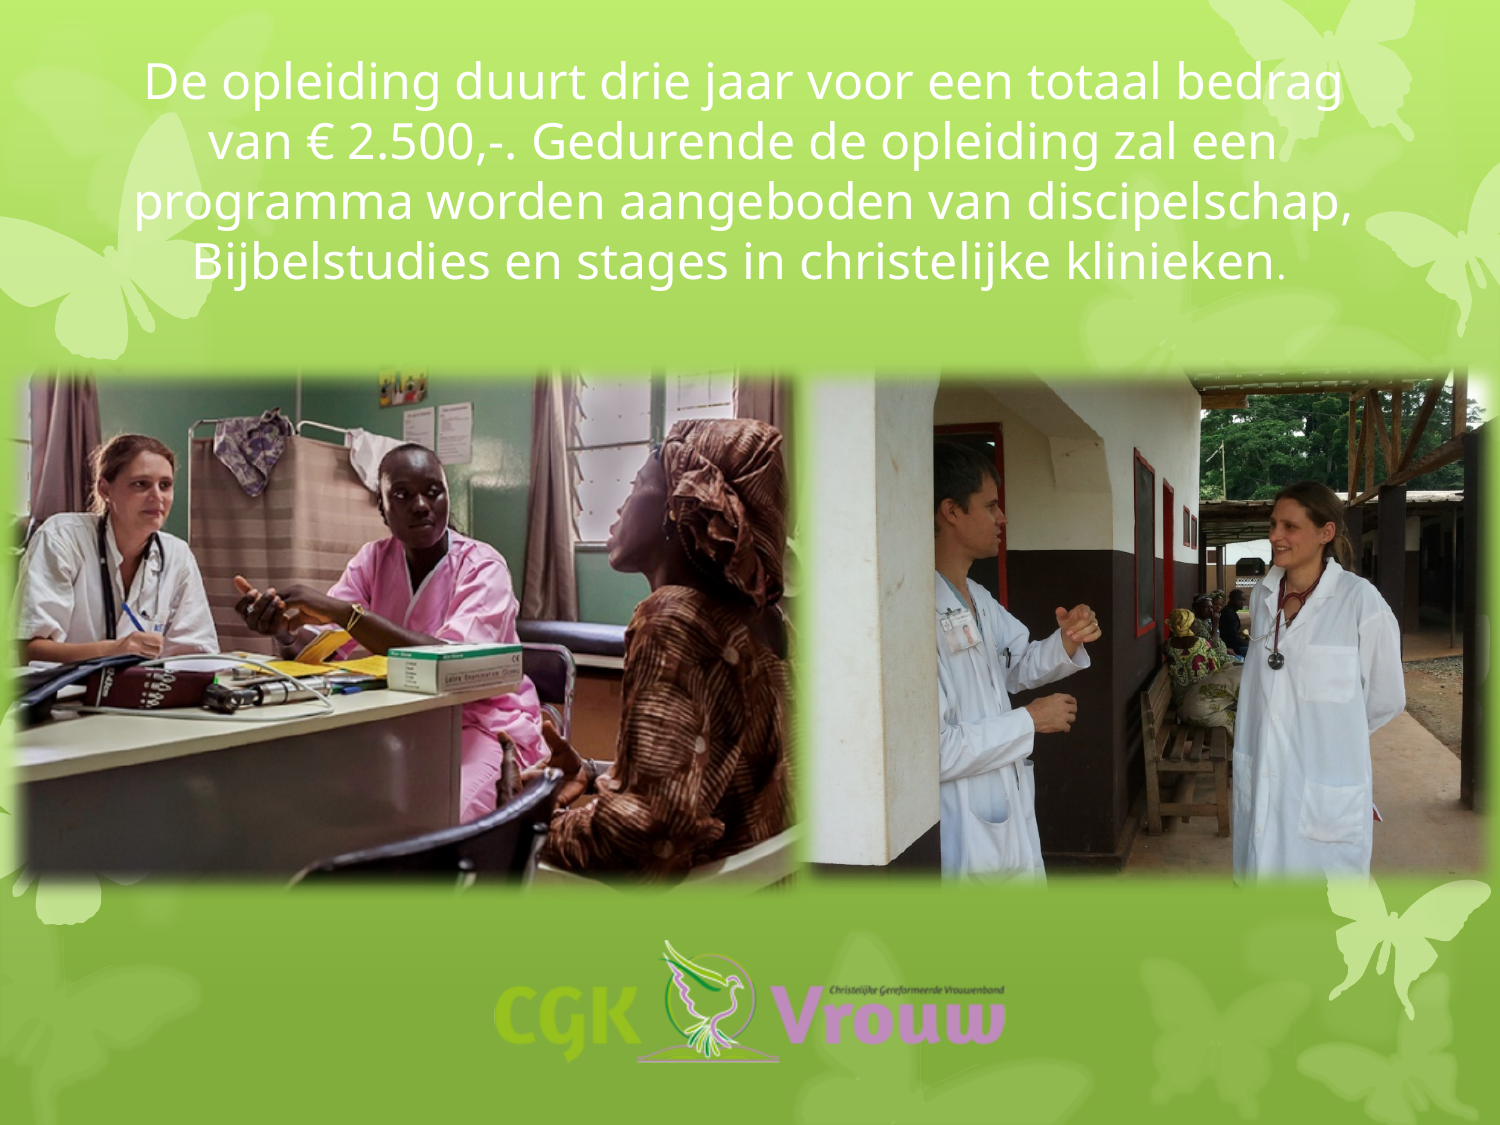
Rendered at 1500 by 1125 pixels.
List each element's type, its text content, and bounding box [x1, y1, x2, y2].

picture [493, 939, 1007, 1065]
text_box De opleiding duurt drie jaar voor een totaal bedrag van € 2.500,-. Gedurende de opleiding zal een programma worden aangeboden van discipelschap, Bijbelstudies en stages in christelijke klinieken. [88, 42, 1400, 298]
picture [0, 358, 1500, 901]
